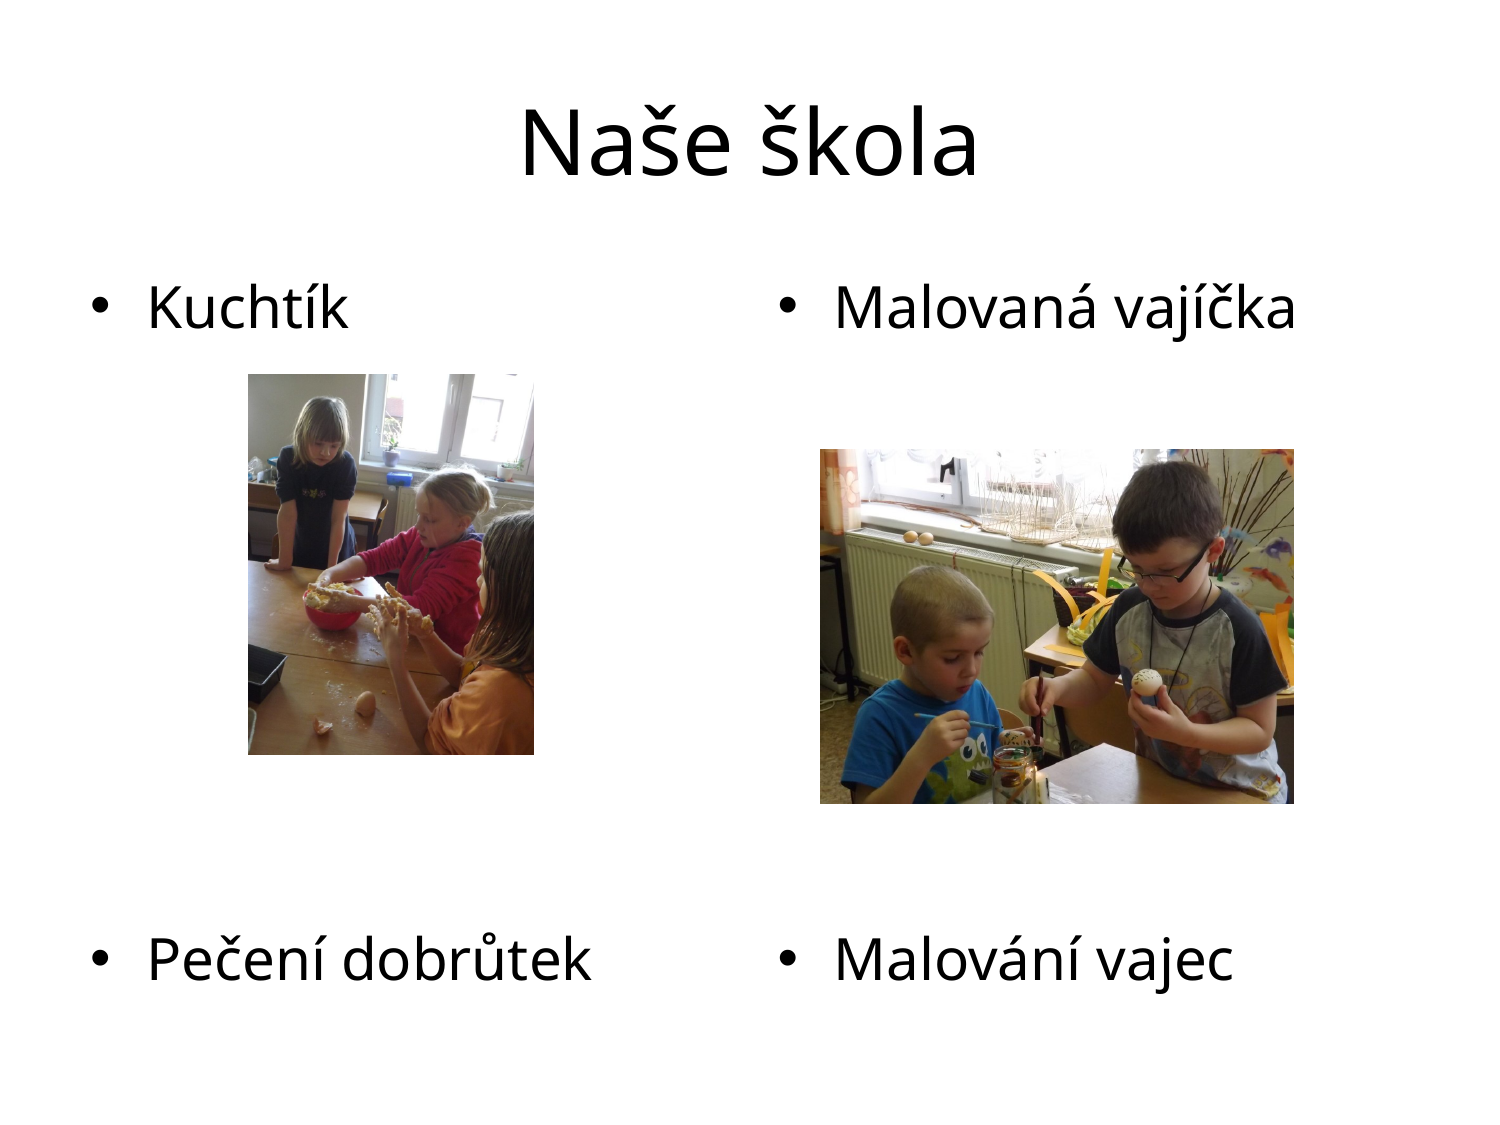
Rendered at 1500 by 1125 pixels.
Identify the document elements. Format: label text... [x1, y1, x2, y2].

picture [820, 449, 1294, 805]
picture [247, 374, 534, 756]
title Naše škola [75, 45, 1425, 233]
list Kuchtík Pečení dobrůtek [75, 262, 738, 1005]
list Malovaná vajíčka Malování vajec [762, 262, 1425, 1005]
